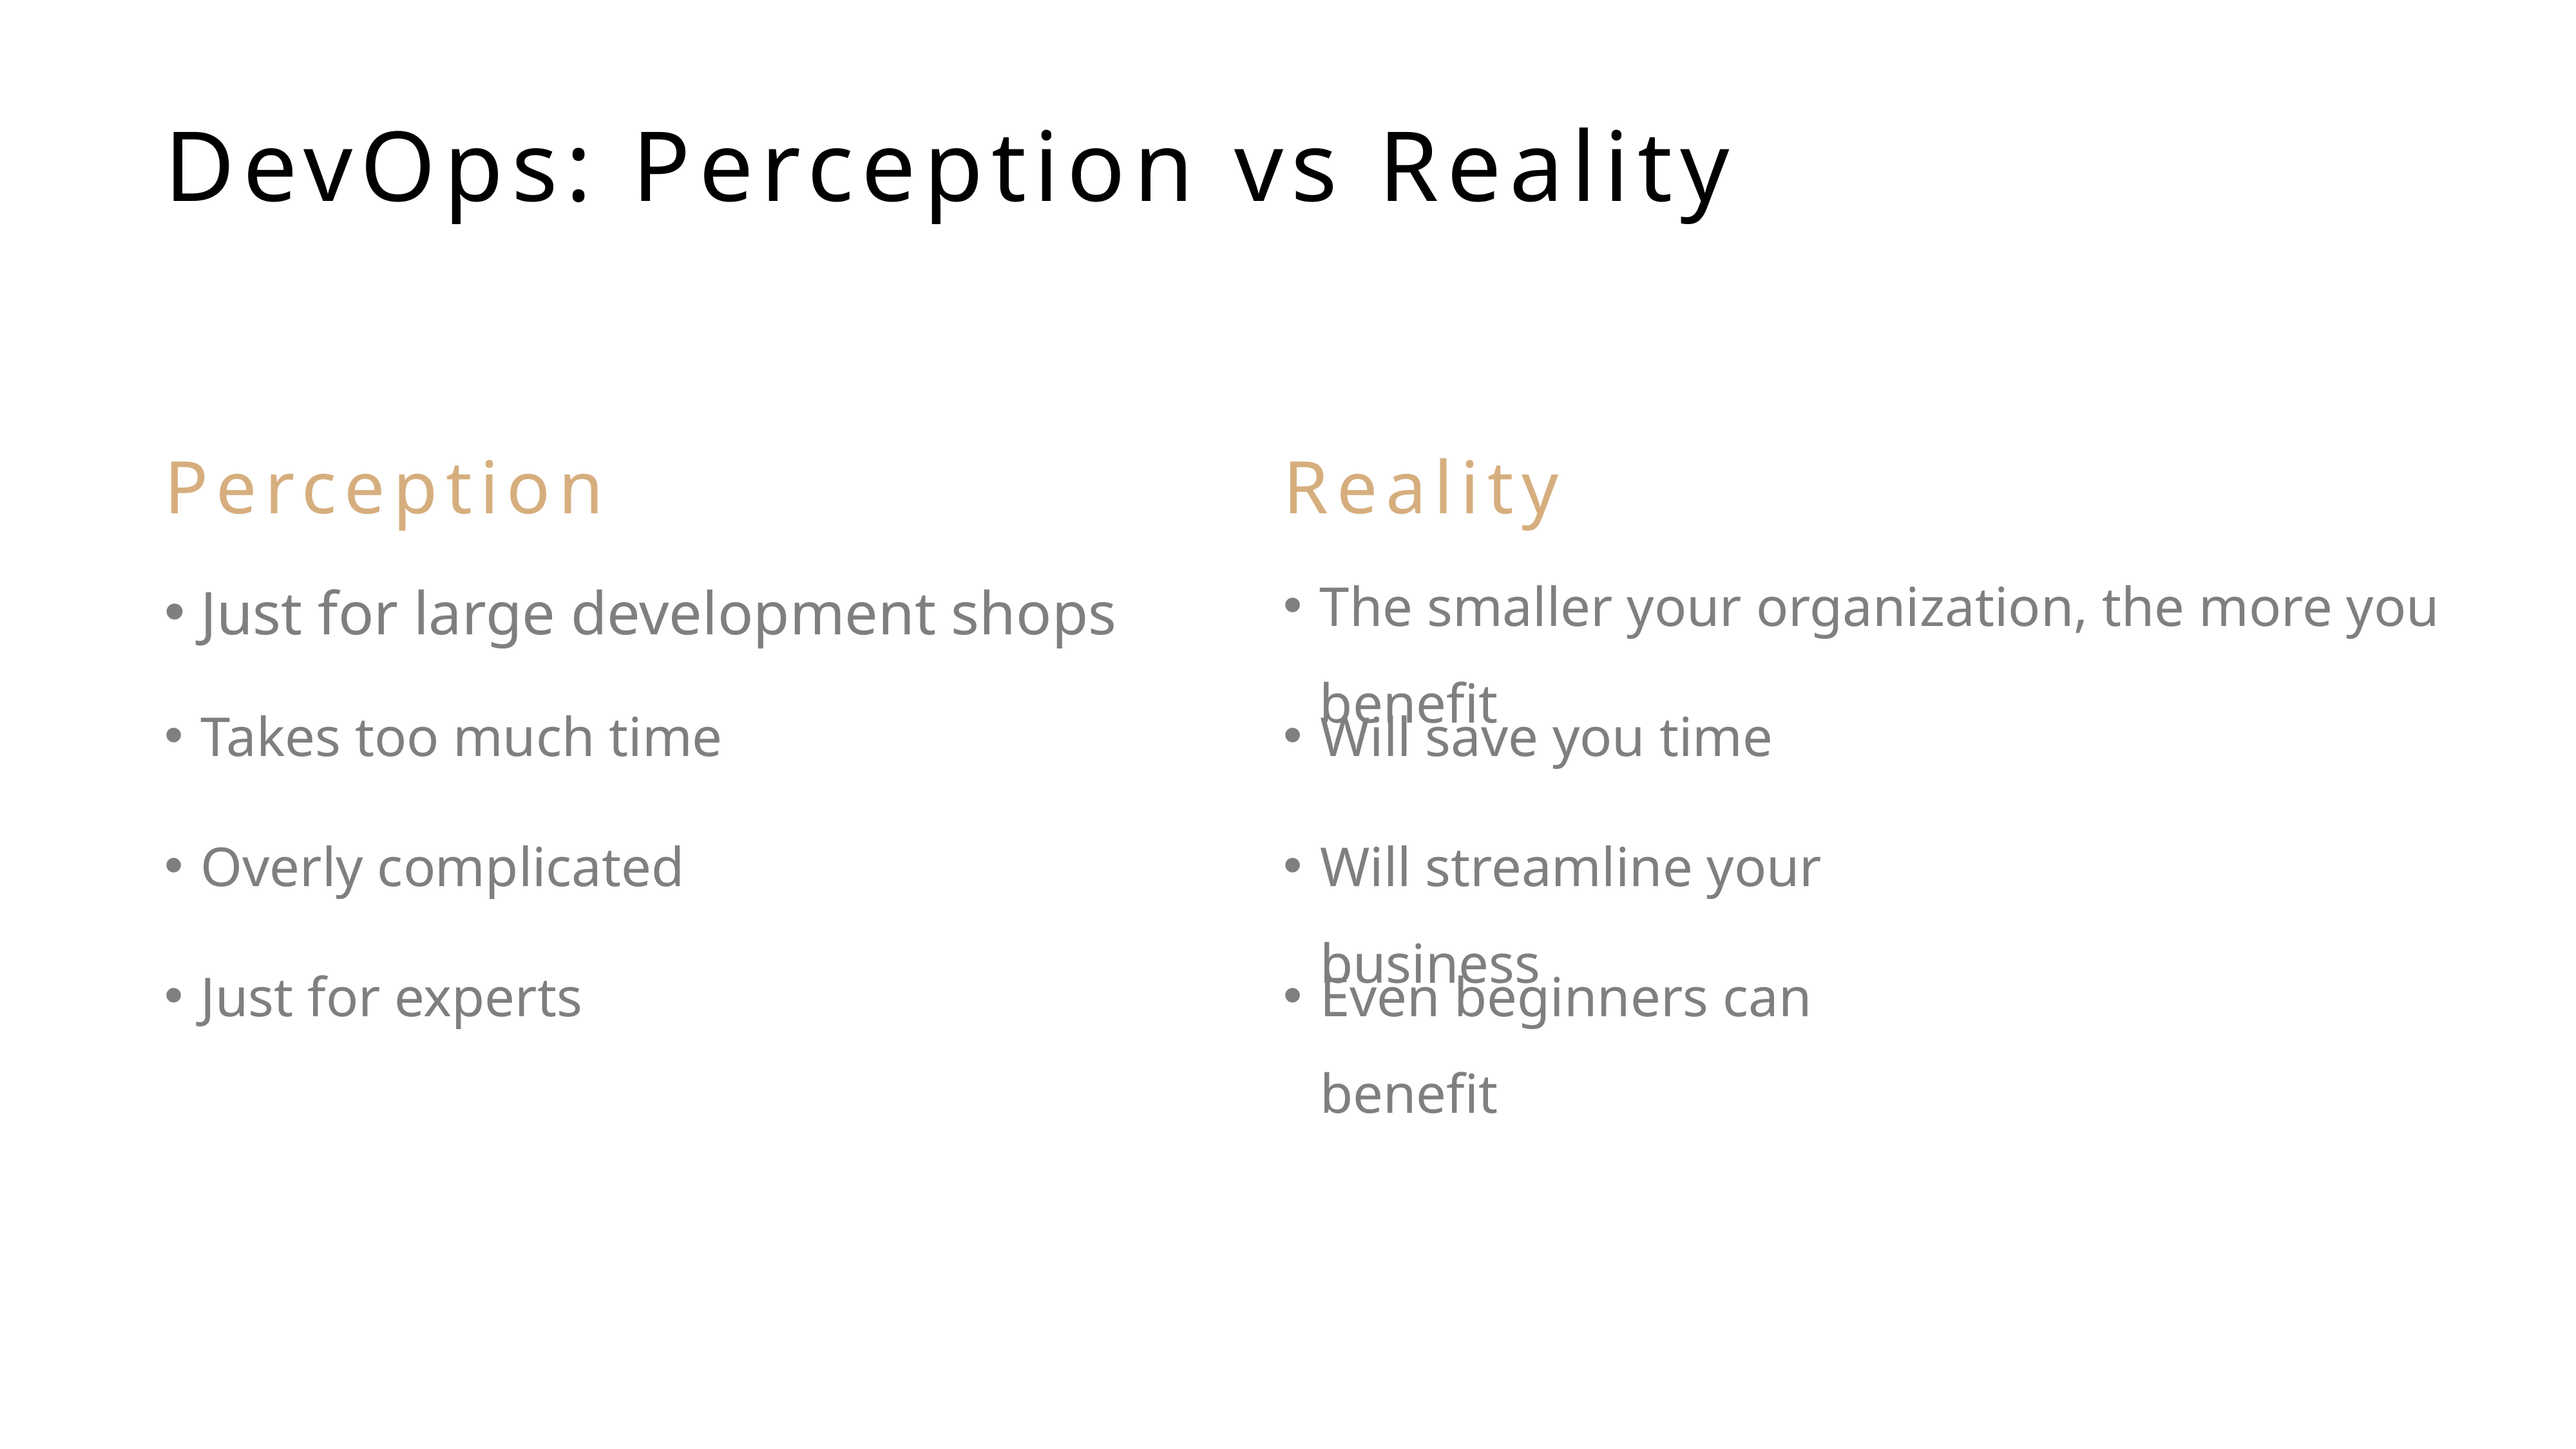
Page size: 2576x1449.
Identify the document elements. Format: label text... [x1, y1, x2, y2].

text_box Perception [155, 393, 750, 533]
text_box Even beginners can benefit [1274, 925, 1980, 1129]
text_box The smaller your organization, the more you benefit [1274, 535, 2477, 739]
text_box Overly complicated [155, 795, 860, 902]
text_box Takes too much time [155, 665, 860, 772]
text_box Will streamline your business [1274, 795, 1980, 925]
text_box Reality [1274, 393, 1869, 533]
text_box Just for large development shops [155, 535, 1166, 652]
text_box DevOps: Perception vs Reality [155, 99, 2100, 225]
text_box Will save you time [1274, 665, 1980, 772]
text_box Just for experts [155, 925, 860, 1032]
